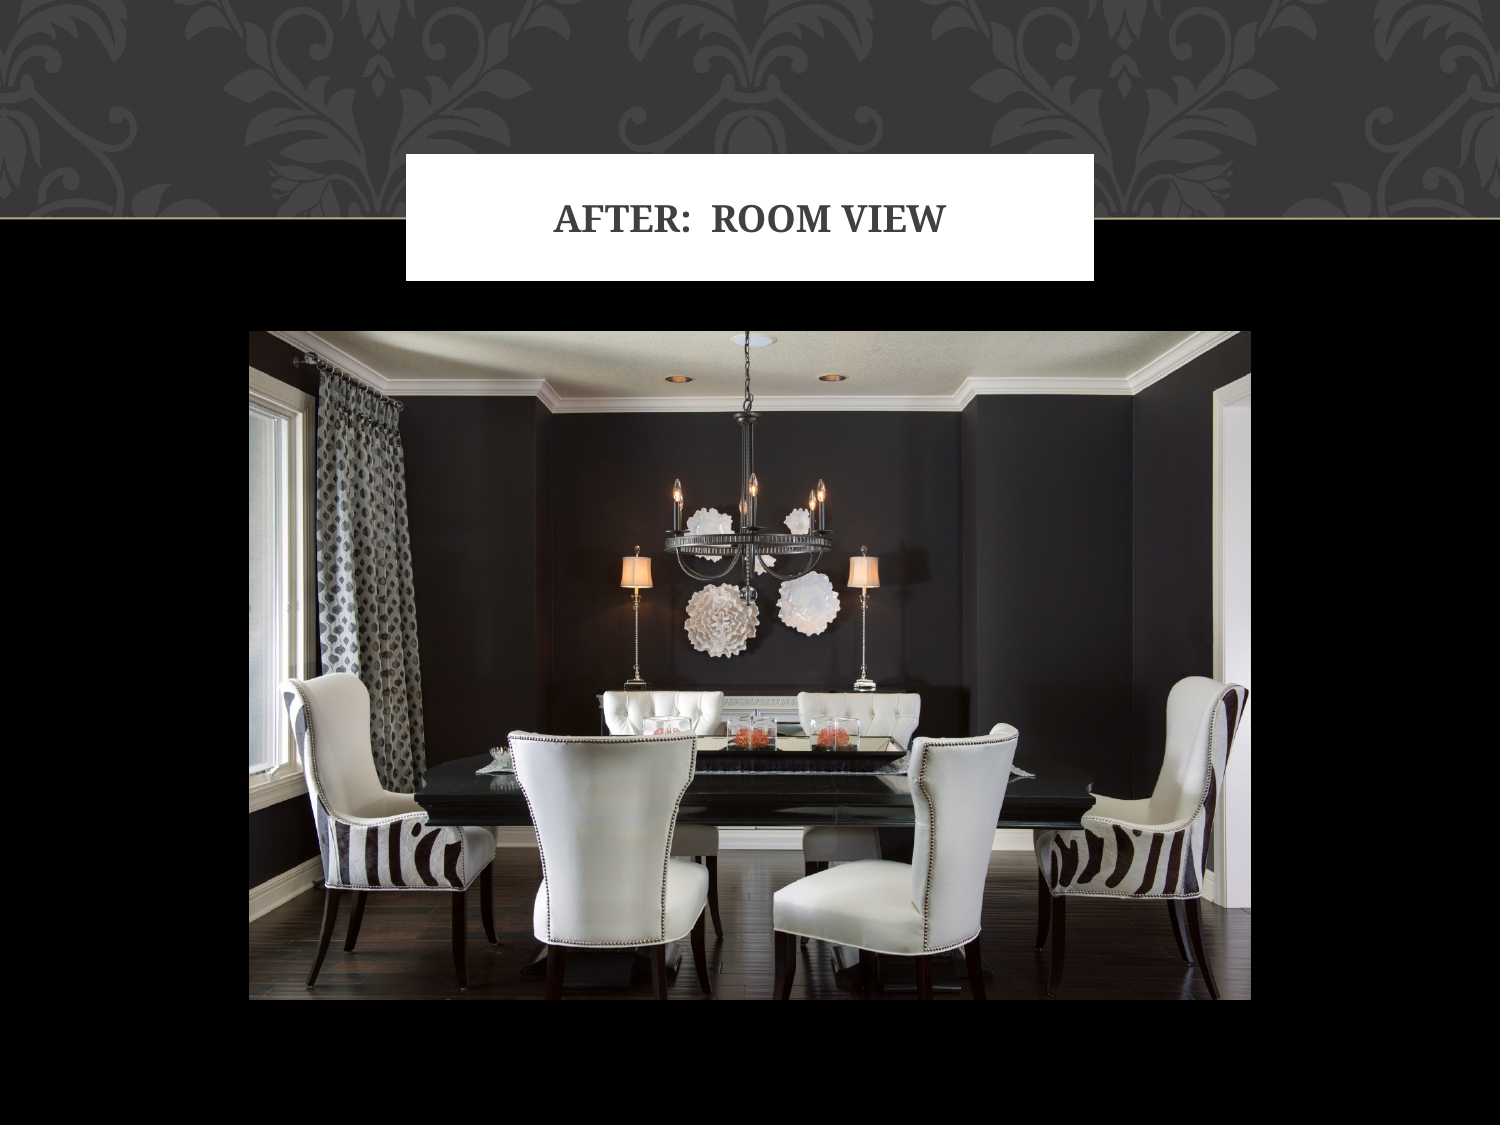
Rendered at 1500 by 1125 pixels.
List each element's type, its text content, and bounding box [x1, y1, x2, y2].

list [248, 331, 1251, 1001]
title AFTER: Room View [406, 154, 1094, 281]
